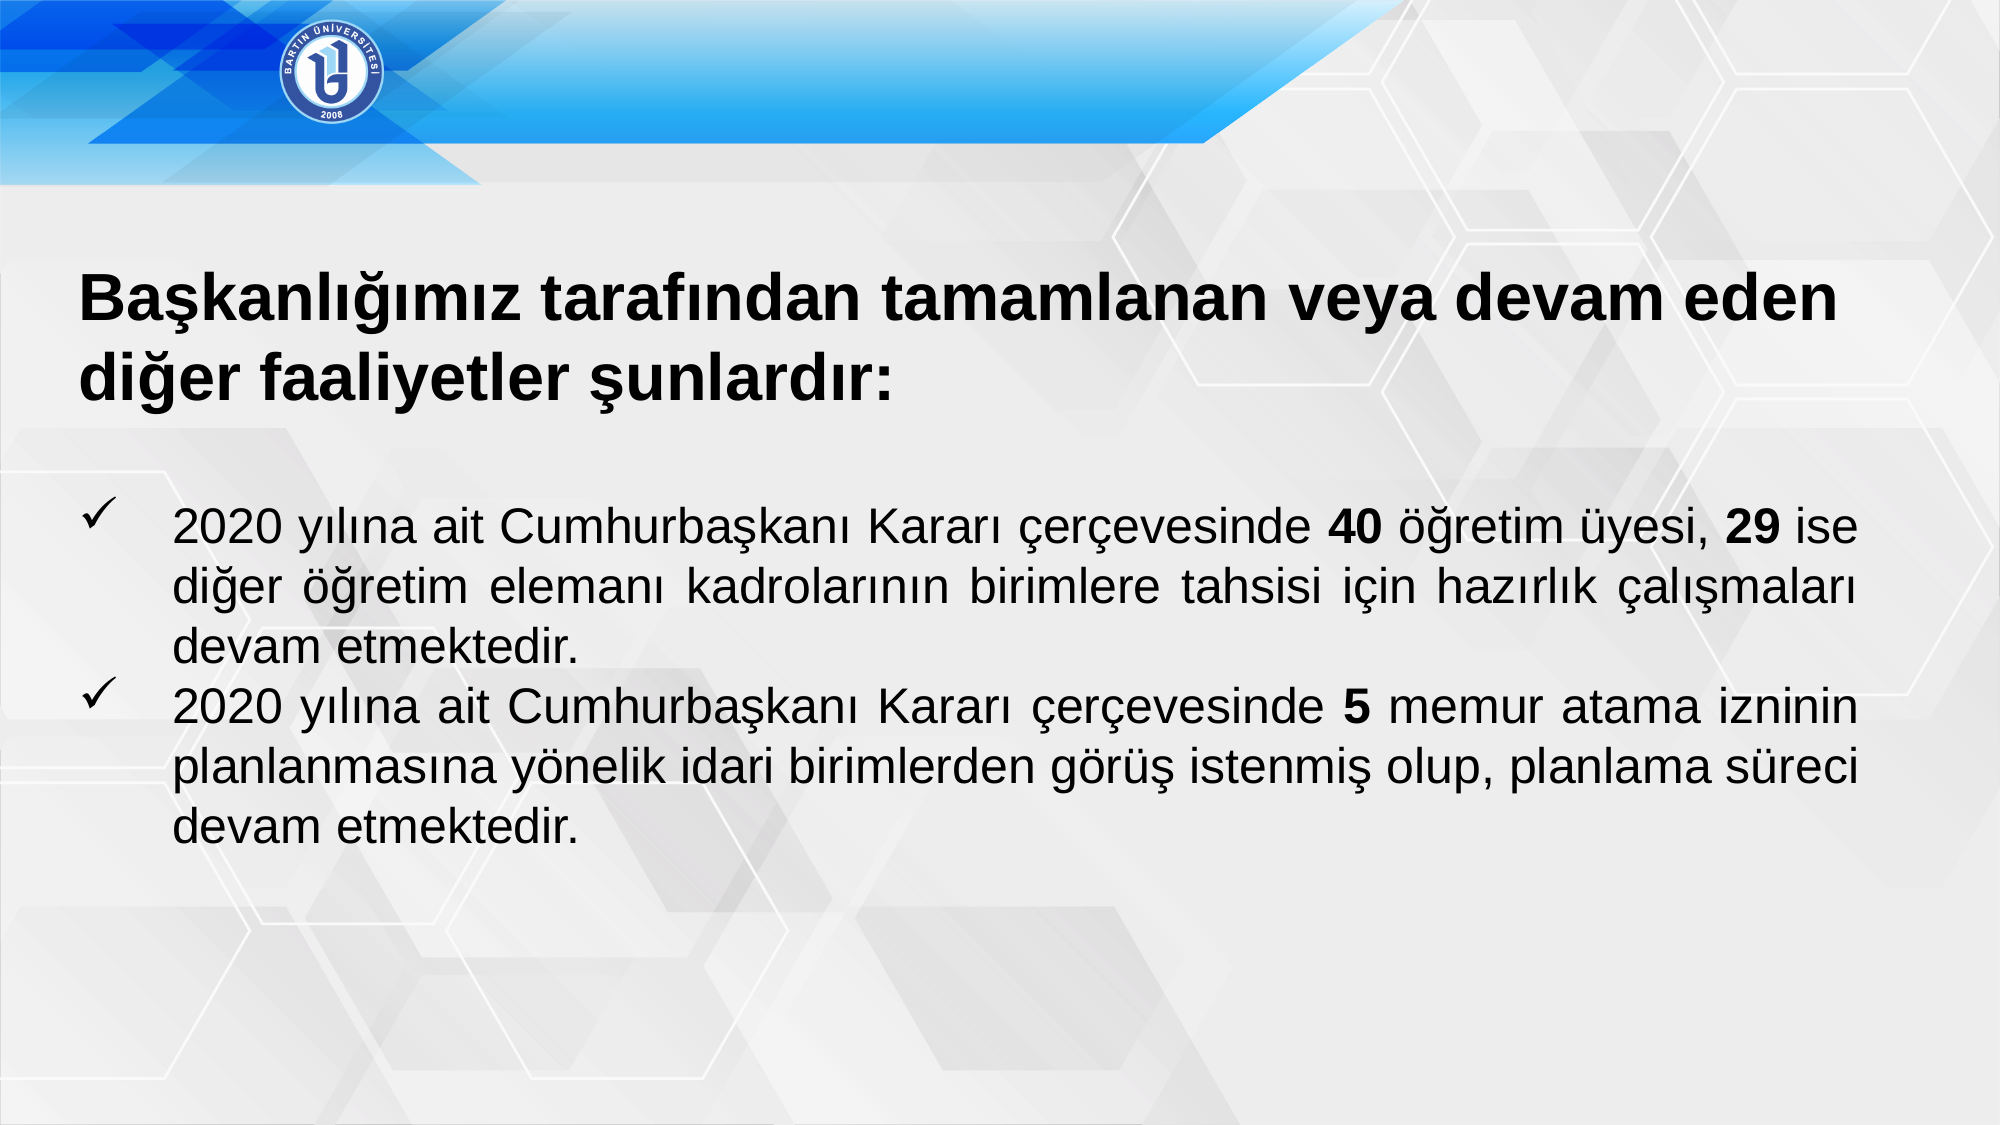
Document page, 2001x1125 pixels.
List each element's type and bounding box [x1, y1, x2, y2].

text_box [0, 0, 1503, 199]
picture [0, 0, 2000, 1125]
